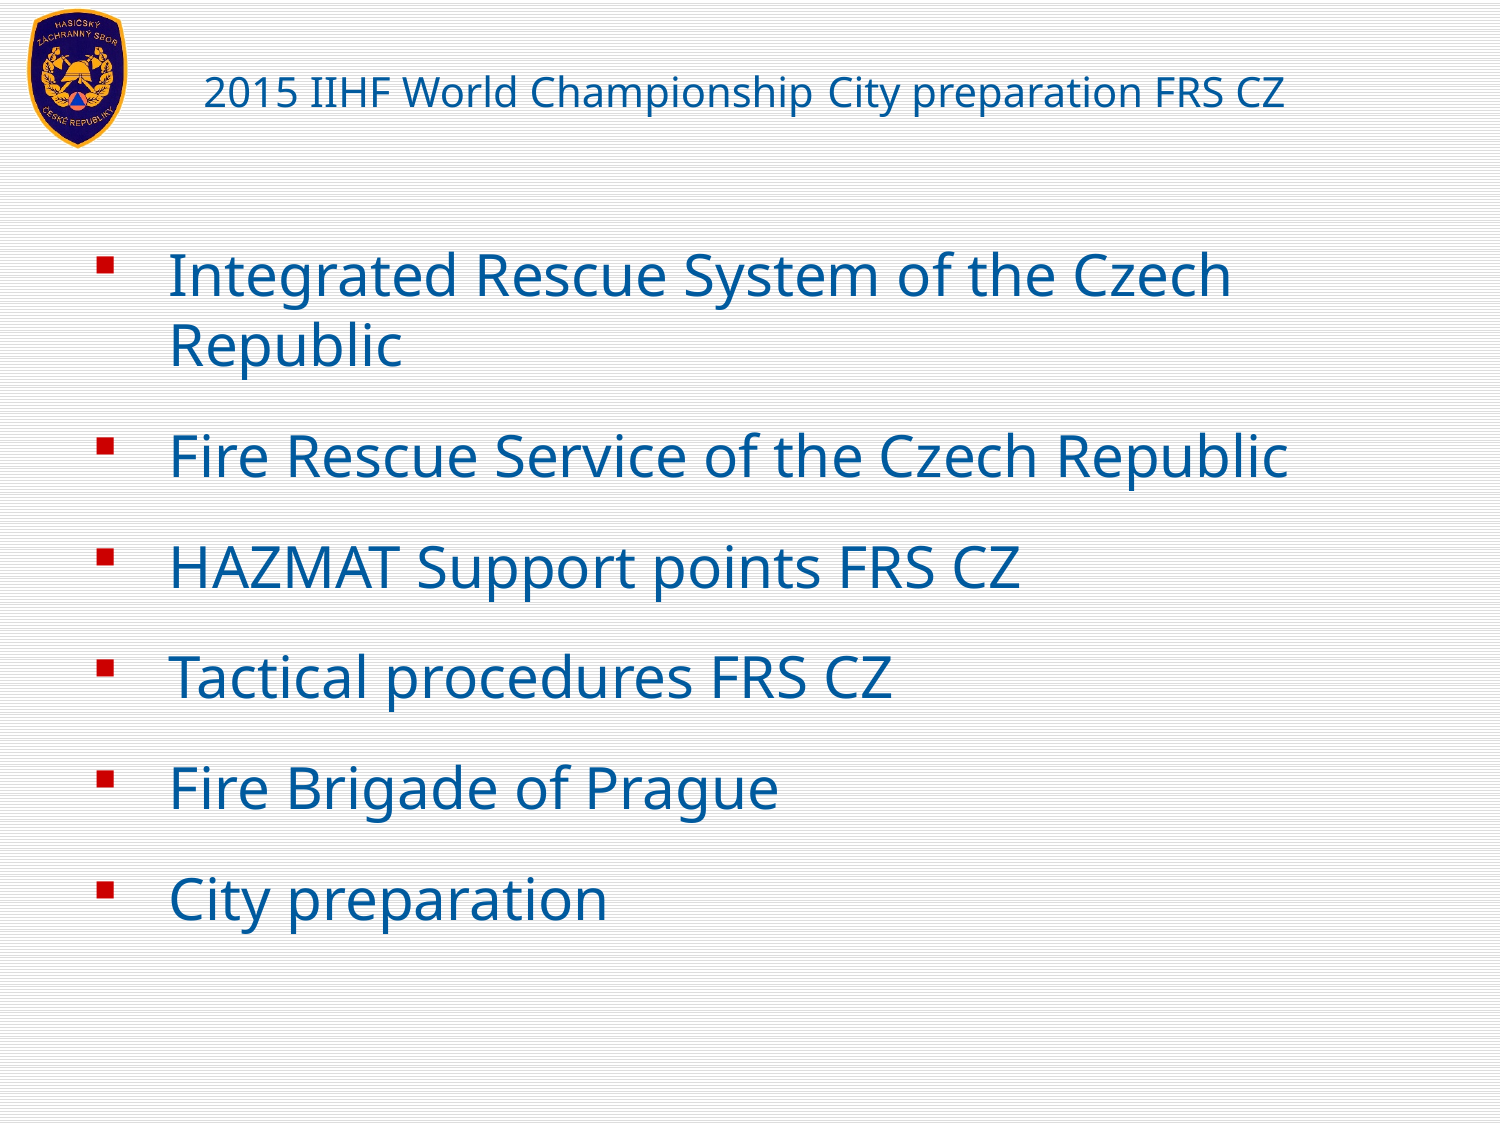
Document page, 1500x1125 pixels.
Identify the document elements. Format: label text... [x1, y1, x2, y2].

title 2015 IIHF World Championship City preparation FRS CZ [128, 54, 1401, 126]
picture [26, 7, 128, 149]
list Integrated Rescue System of the Czech Republic Fire Rescue Service of the Czech Republic HAZMAT Support points FRS CZ Tactical procedures FRS CZ Fire Brigade of Prague City preparation [76, 148, 1427, 1005]
